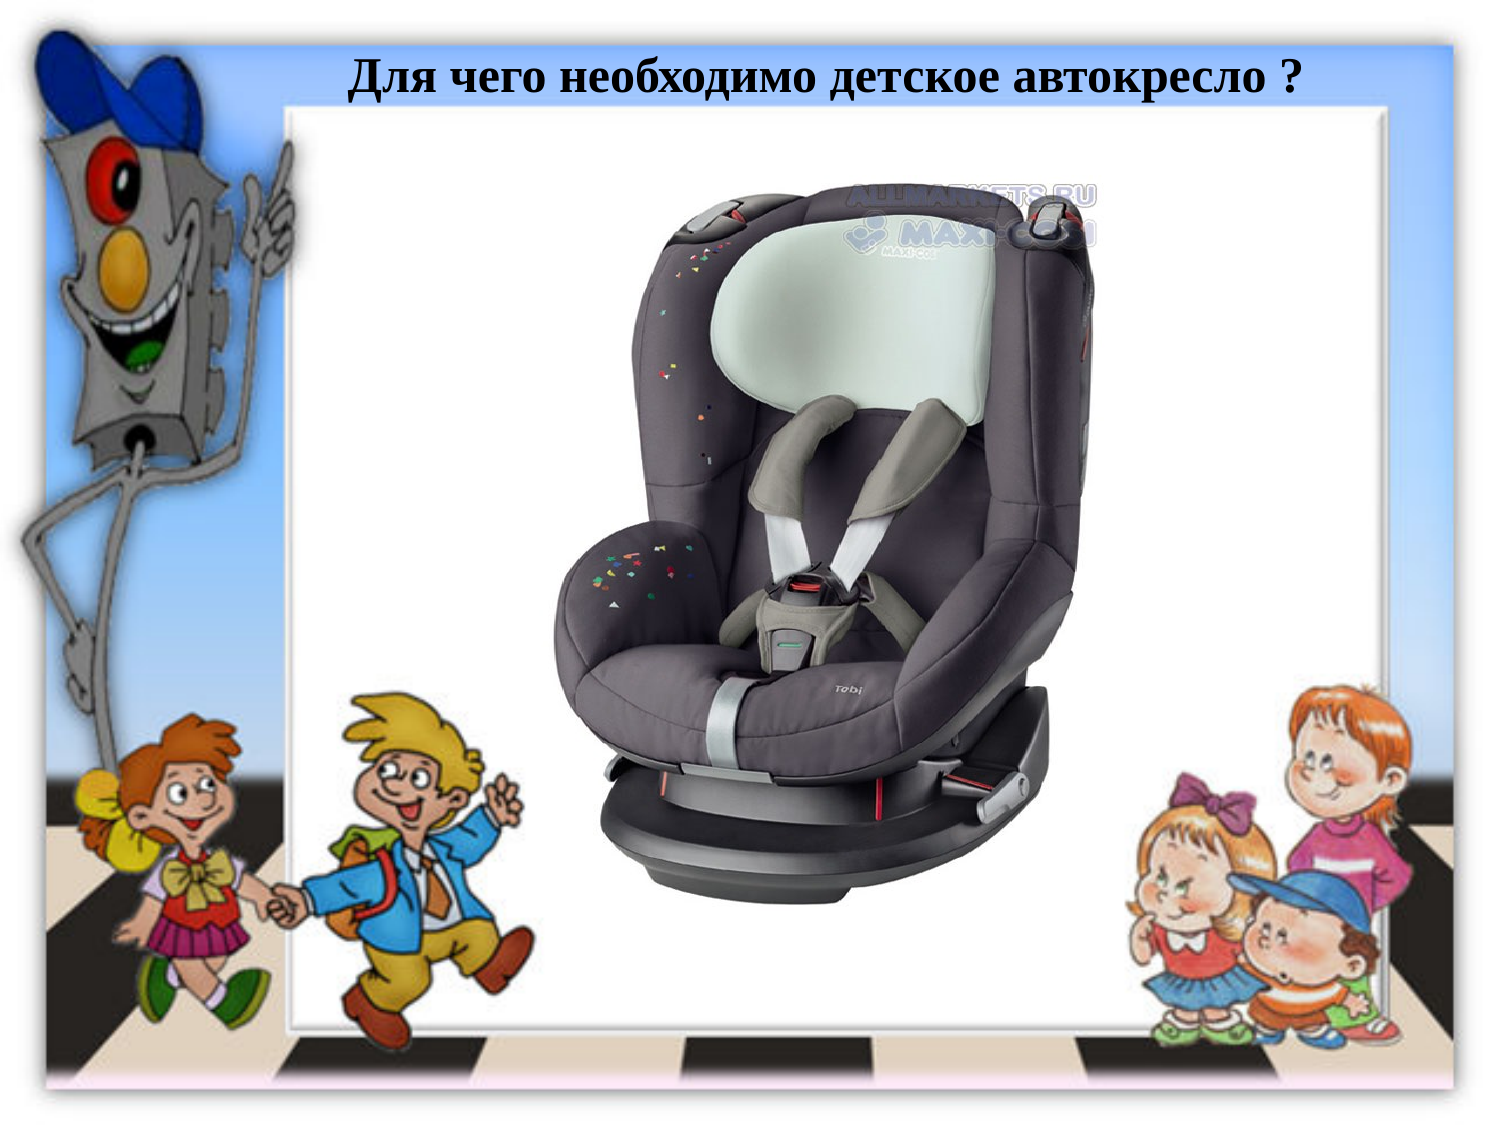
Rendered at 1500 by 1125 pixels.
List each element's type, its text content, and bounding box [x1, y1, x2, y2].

picture [0, 0, 1500, 1125]
text_box Для чего необходимо детское автокресло ? [332, 35, 1320, 110]
